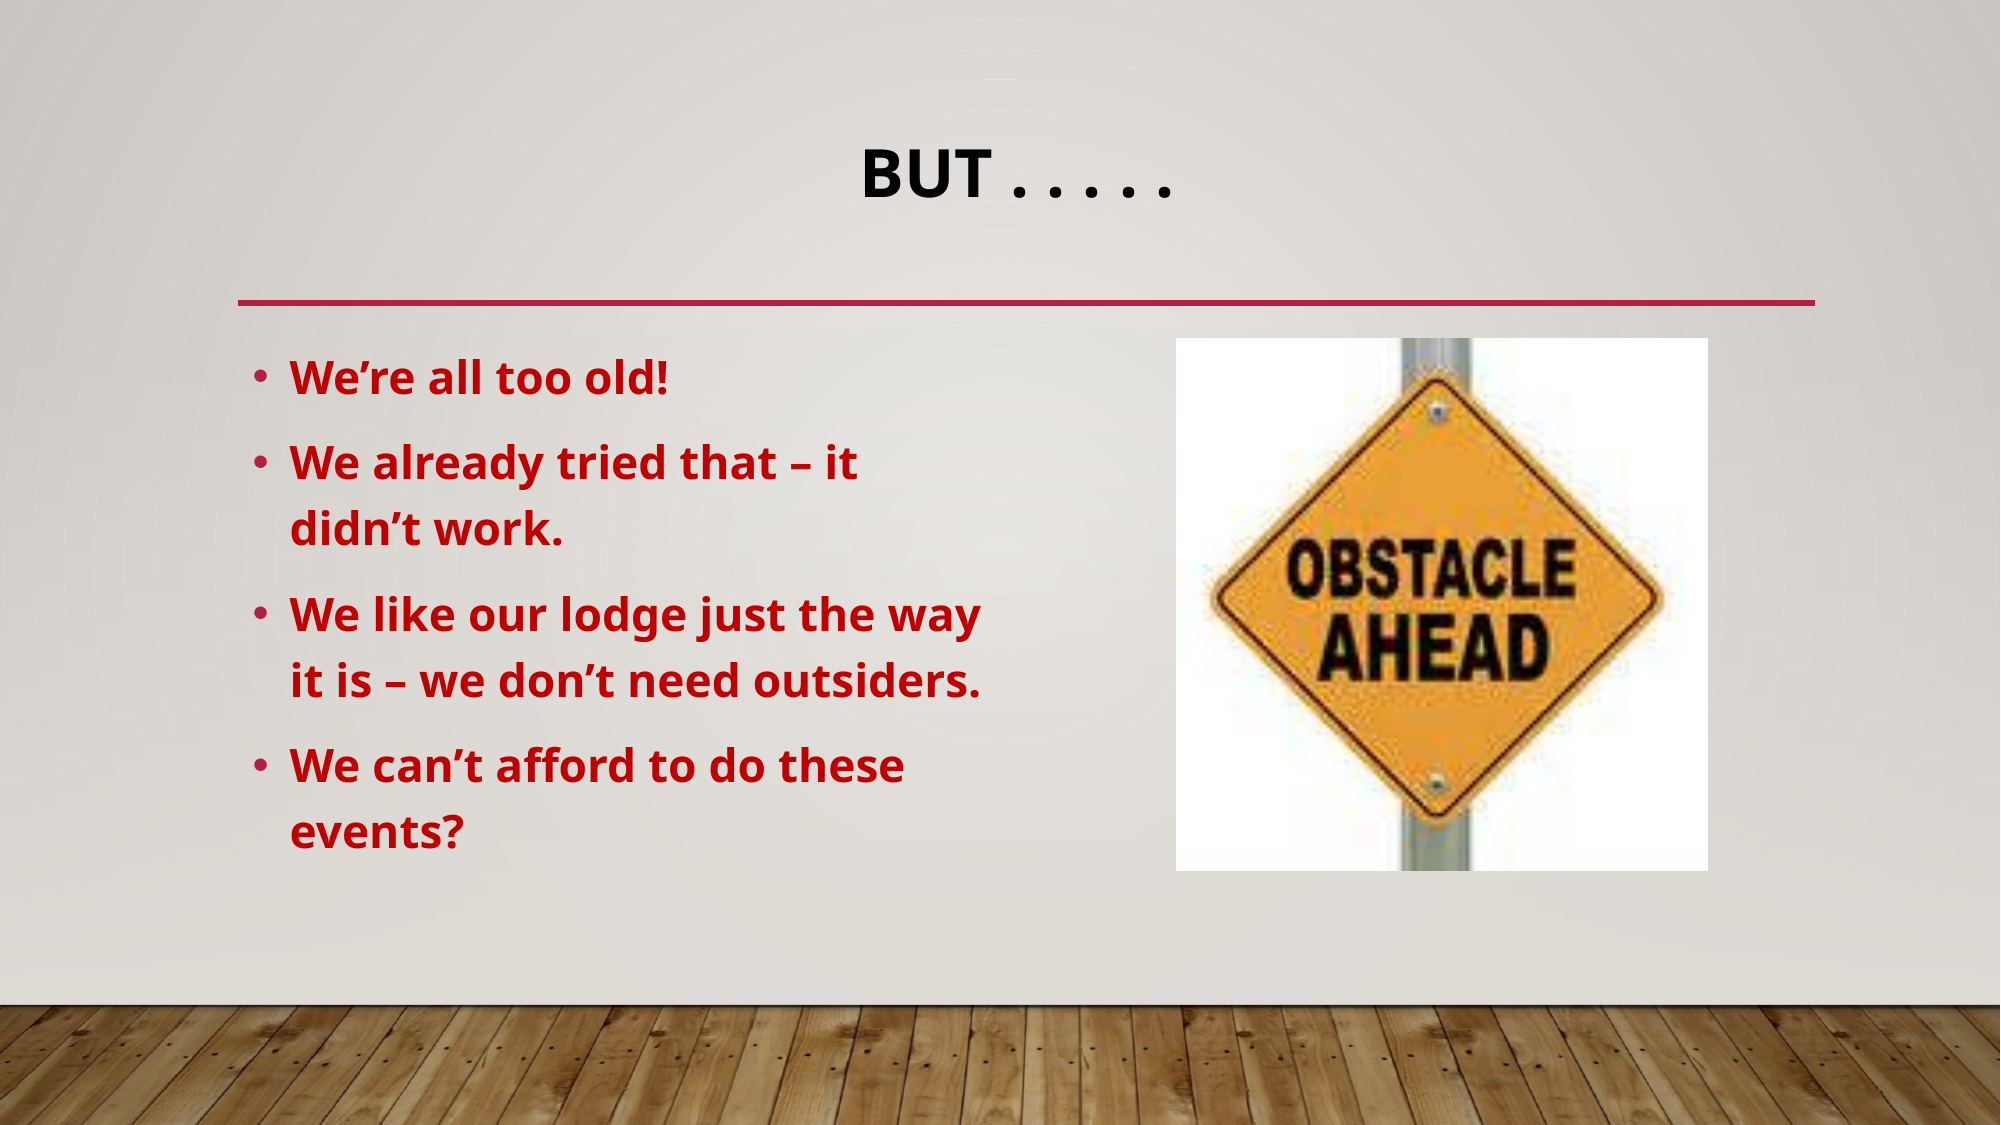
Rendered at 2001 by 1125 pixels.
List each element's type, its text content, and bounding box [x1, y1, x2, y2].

list We’re all too old! We already tried that – it didn’t work. We like our lodge just the way it is – we don’t need outsiders. We can’t afford to do these events? [237, 329, 1000, 896]
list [1175, 338, 1708, 871]
title But . . . . . [237, 132, 1814, 306]
picture [0, 1005, 2000, 1125]
